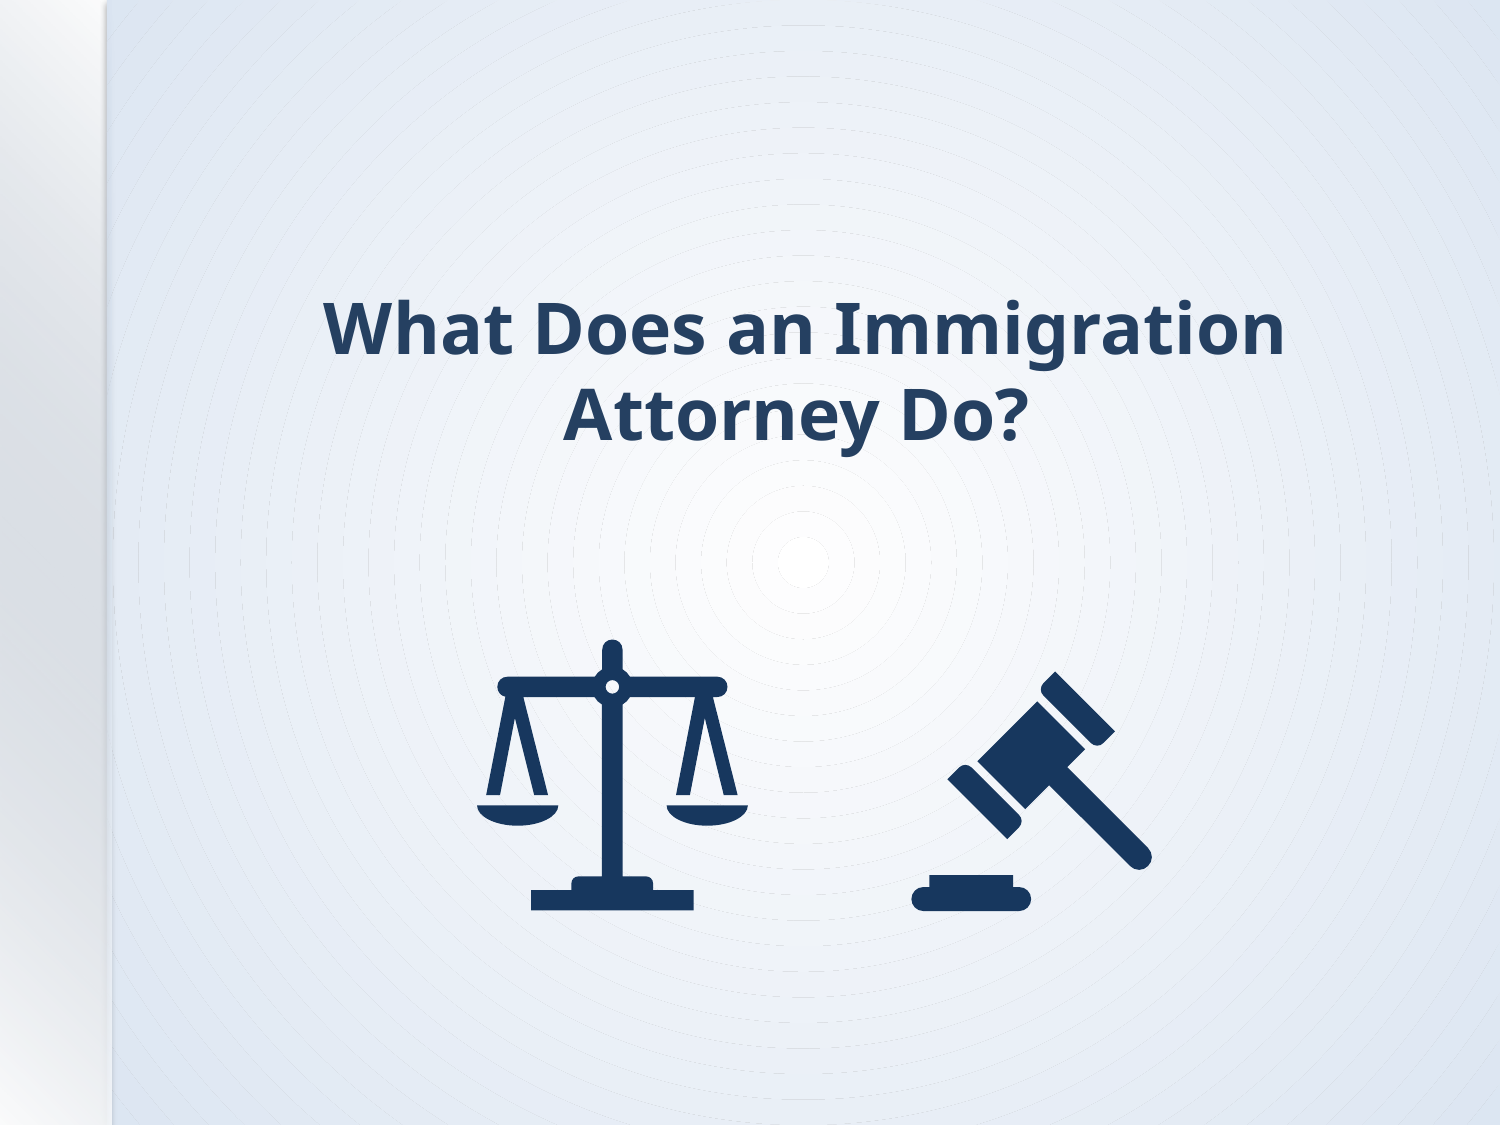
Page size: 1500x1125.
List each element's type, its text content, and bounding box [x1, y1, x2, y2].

title What Does an Immigration Attorney Do? [150, 275, 1463, 463]
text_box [887, 647, 1176, 936]
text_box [449, 612, 776, 938]
